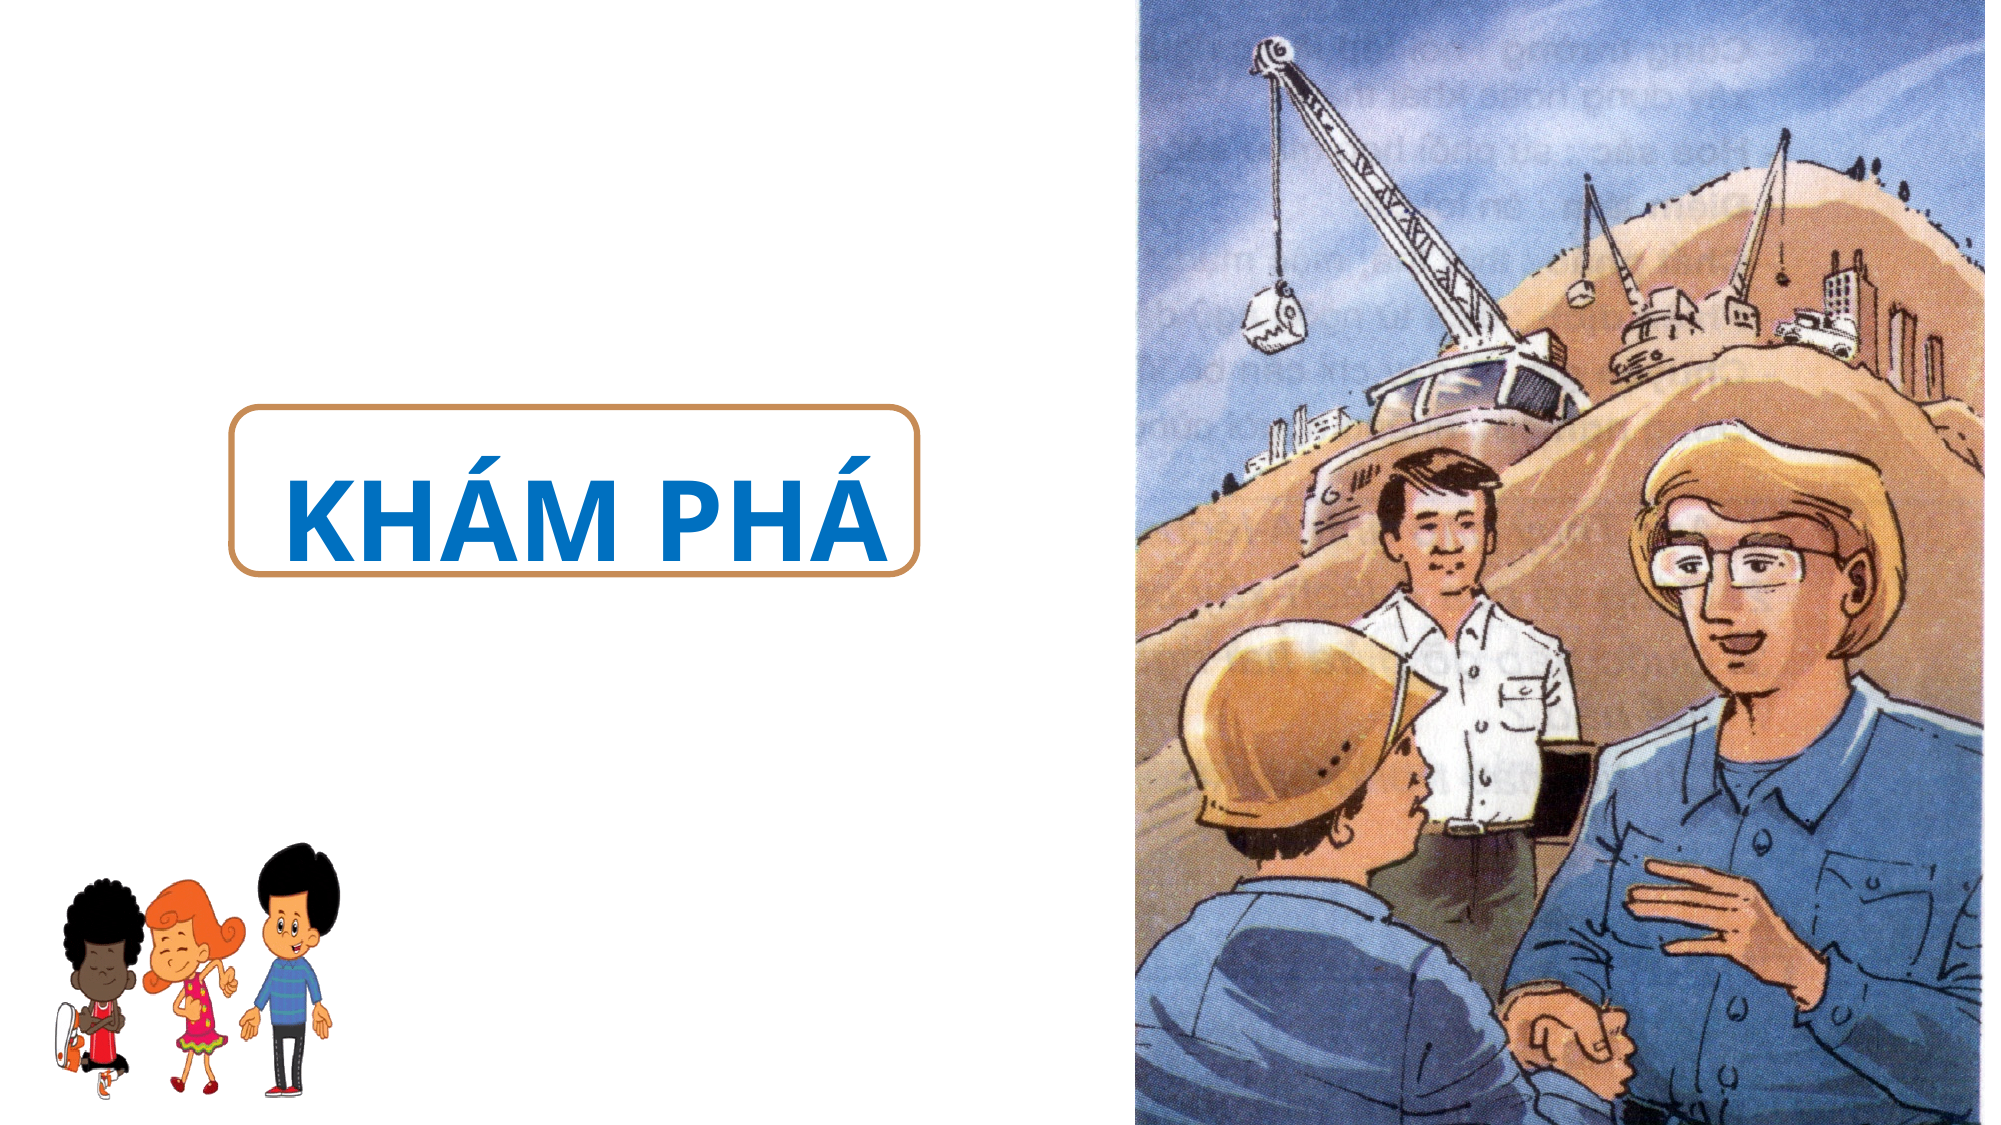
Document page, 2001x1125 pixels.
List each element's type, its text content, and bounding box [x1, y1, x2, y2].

text_box [230, 405, 919, 576]
text_box KHÁM PHÁ [84, 373, 1085, 591]
picture [1135, 0, 1985, 1125]
picture [25, 820, 393, 1125]
